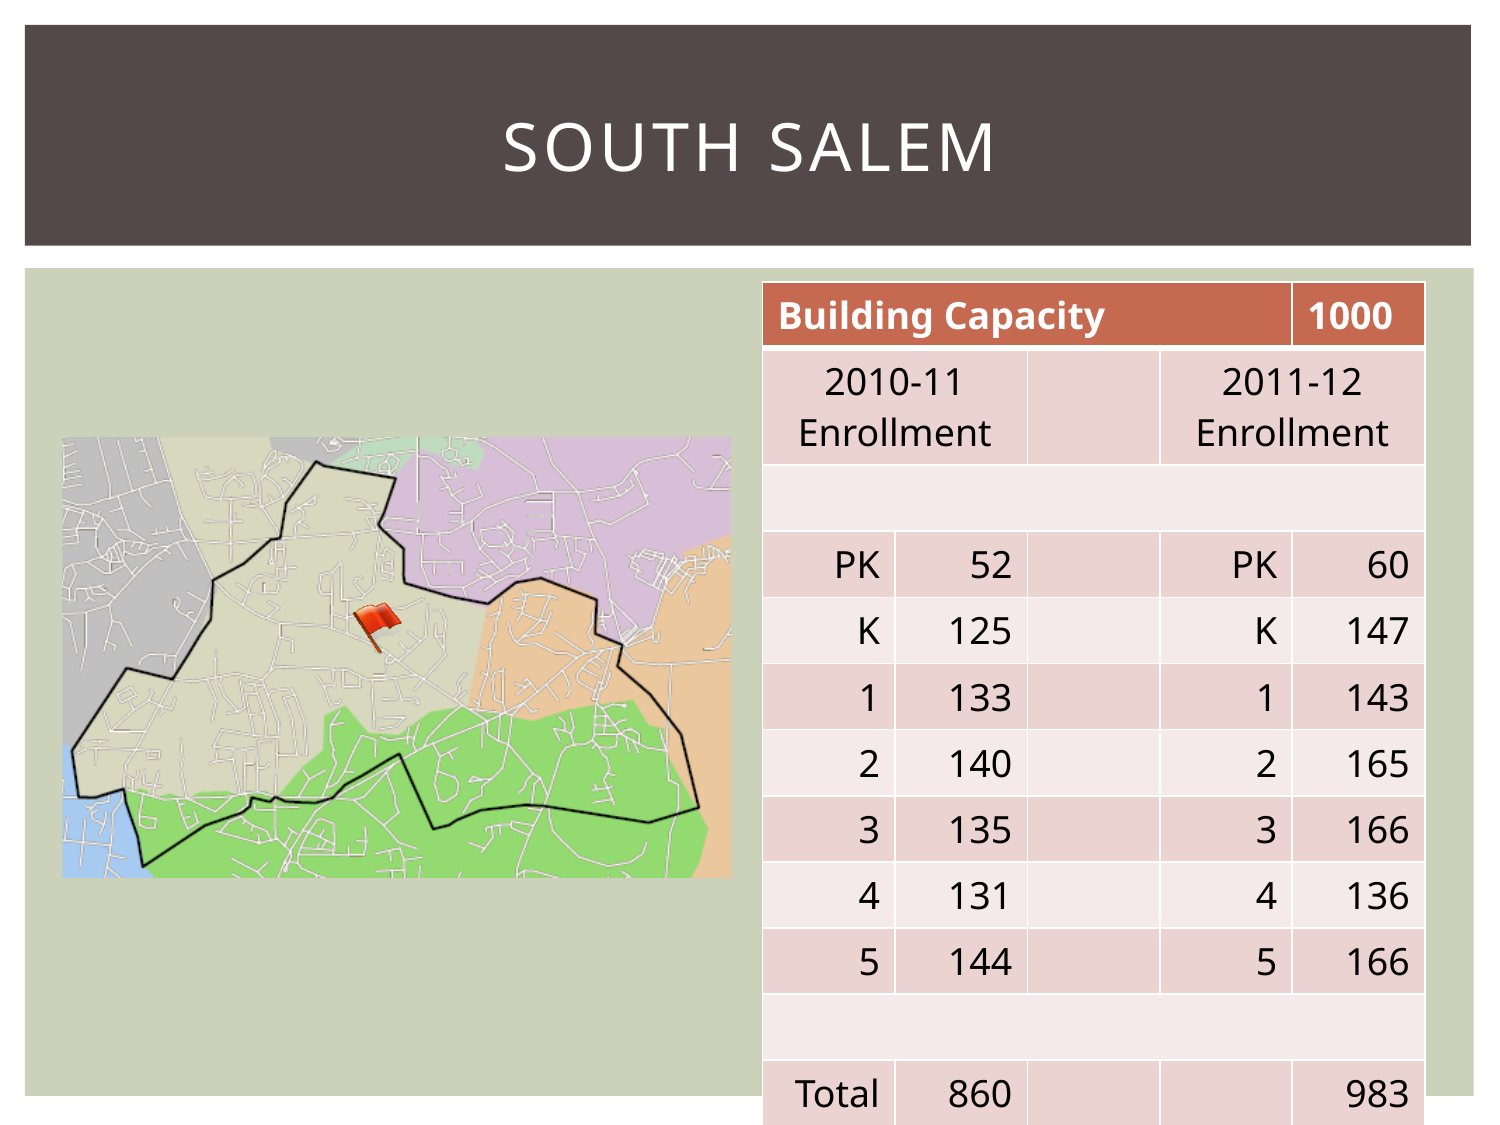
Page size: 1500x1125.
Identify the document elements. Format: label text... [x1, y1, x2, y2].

table_cell [1028, 730, 1159, 795]
table_cell 147 [1293, 598, 1424, 663]
table_cell 1 [763, 664, 894, 729]
table_cell 136 [1293, 863, 1424, 927]
table_cell 2 [763, 730, 894, 795]
table_cell 4 [763, 863, 894, 927]
table_cell [763, 466, 1424, 530]
table_cell 133 [896, 664, 1027, 729]
table_cell PK [763, 532, 894, 597]
table_cell [1028, 351, 1159, 464]
table_header 1000 [1293, 283, 1424, 345]
table_cell 52 [896, 532, 1027, 597]
table_cell 166 [1293, 797, 1424, 861]
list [62, 437, 732, 879]
table_cell 143 [1293, 664, 1424, 729]
table_cell [763, 995, 1424, 1059]
table_cell [1161, 1061, 1291, 1125]
table_cell 4 [1161, 863, 1291, 927]
table_cell [1028, 797, 1159, 861]
table_cell [1028, 664, 1159, 729]
table_cell 125 [896, 598, 1027, 663]
picture [349, 599, 404, 654]
table_cell [1028, 598, 1159, 663]
table_cell 144 [896, 929, 1027, 993]
table_cell 3 [1161, 797, 1291, 861]
table_cell 983 [1293, 1061, 1424, 1125]
table_header Building Capacity [763, 283, 1291, 345]
table_cell Total [763, 1061, 894, 1125]
table_cell 135 [896, 797, 1027, 861]
table_cell [1028, 863, 1159, 927]
table_cell [1028, 929, 1159, 993]
table_cell 3 [763, 797, 894, 861]
table_cell 5 [763, 929, 894, 993]
table_cell K [763, 598, 894, 663]
table_cell 5 [1161, 929, 1291, 993]
table_cell PK [1161, 532, 1291, 597]
table_cell 860 [896, 1061, 1027, 1125]
table_cell 2010-11 Enrollment [763, 351, 1027, 464]
table_cell 165 [1293, 730, 1424, 795]
title South Salem [62, 58, 1438, 232]
table_cell 2 [1161, 730, 1291, 795]
table_cell 2011-12 Enrollment [1161, 351, 1424, 464]
table_cell [1028, 1061, 1159, 1125]
table_cell 60 [1293, 532, 1424, 597]
table_cell K [1161, 598, 1291, 663]
table_cell 166 [1293, 929, 1424, 993]
table_cell 1 [1161, 664, 1291, 729]
table_cell 140 [896, 730, 1027, 795]
table_cell [1028, 532, 1159, 597]
table_cell 131 [896, 863, 1027, 927]
